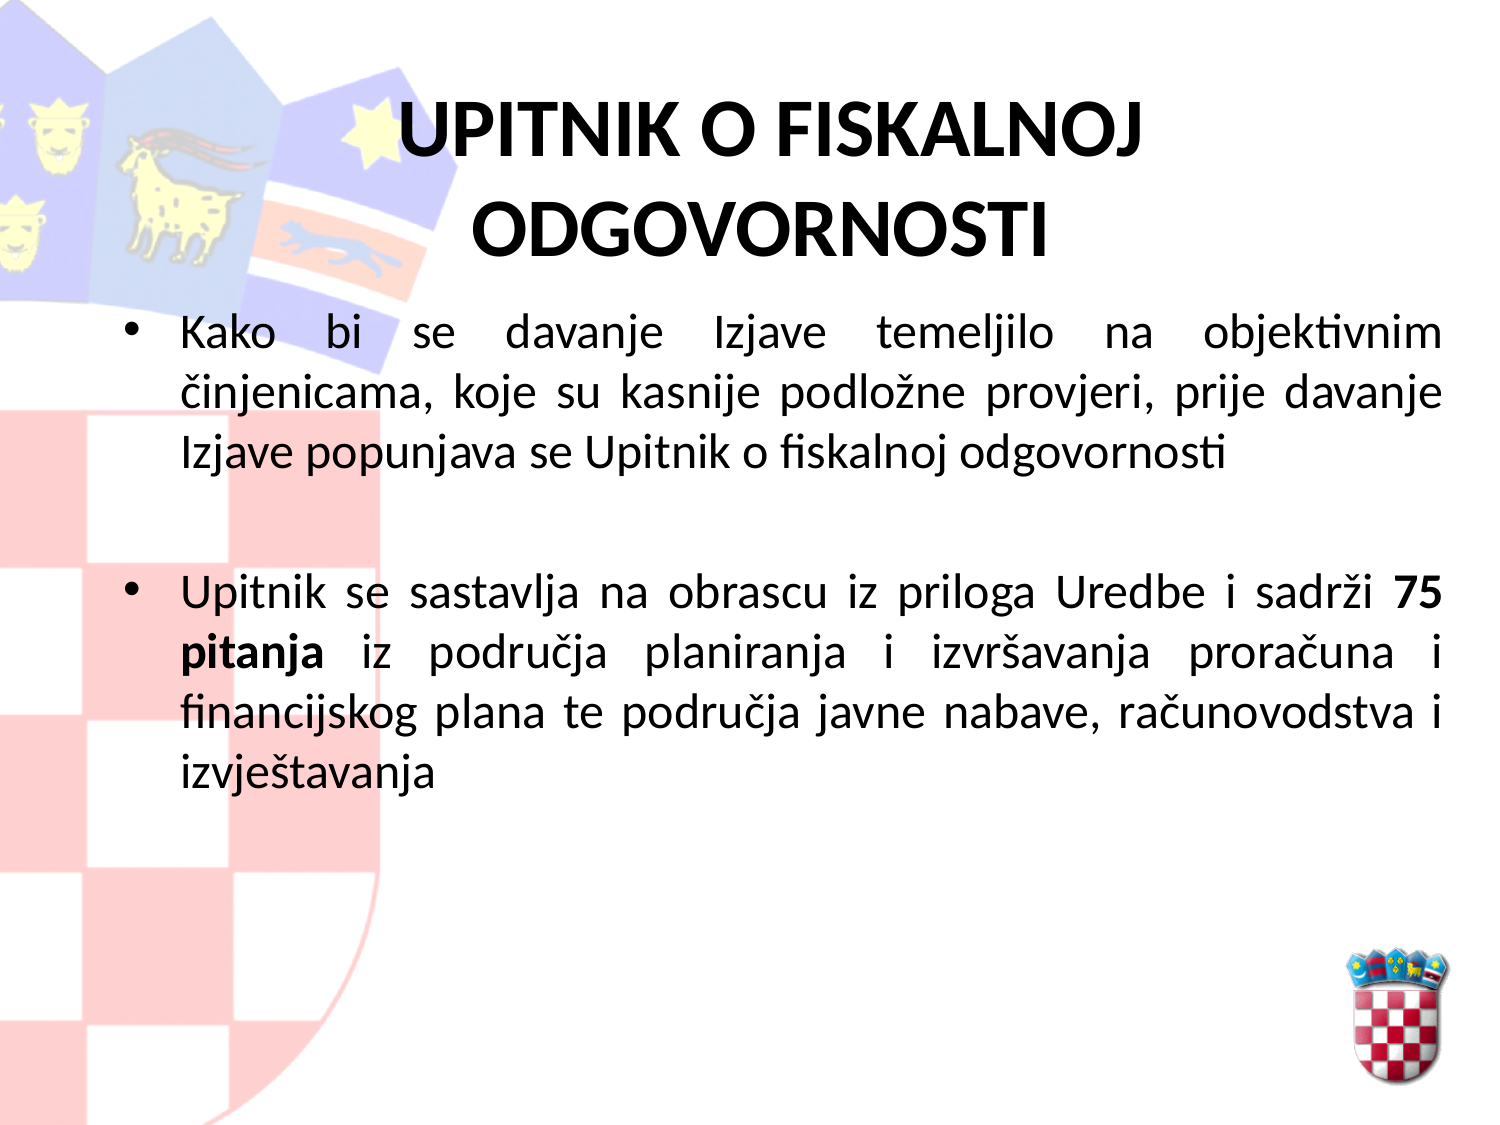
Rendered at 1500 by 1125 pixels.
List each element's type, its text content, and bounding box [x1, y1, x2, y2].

list Kako bi se davanje Izjave temeljilo na objektivnim činjenicama, koje su kasnije podložne provjeri, prije davanje Izjave popunjava se Upitnik o fiskalnoj odgovornosti Upitnik se sastavlja na obrascu iz priloga Uredbe i sadrži 75 pitanja iz područja planiranja i izvršavanja proračuna i financijskog plana te područja javne nabave, računovodstva i izvještavanja [108, 290, 1459, 1010]
picture [1345, 1010, 1451, 1086]
title UPITNIK O FISKALNOJ ODGOVORNOSTI [112, 101, 1430, 244]
